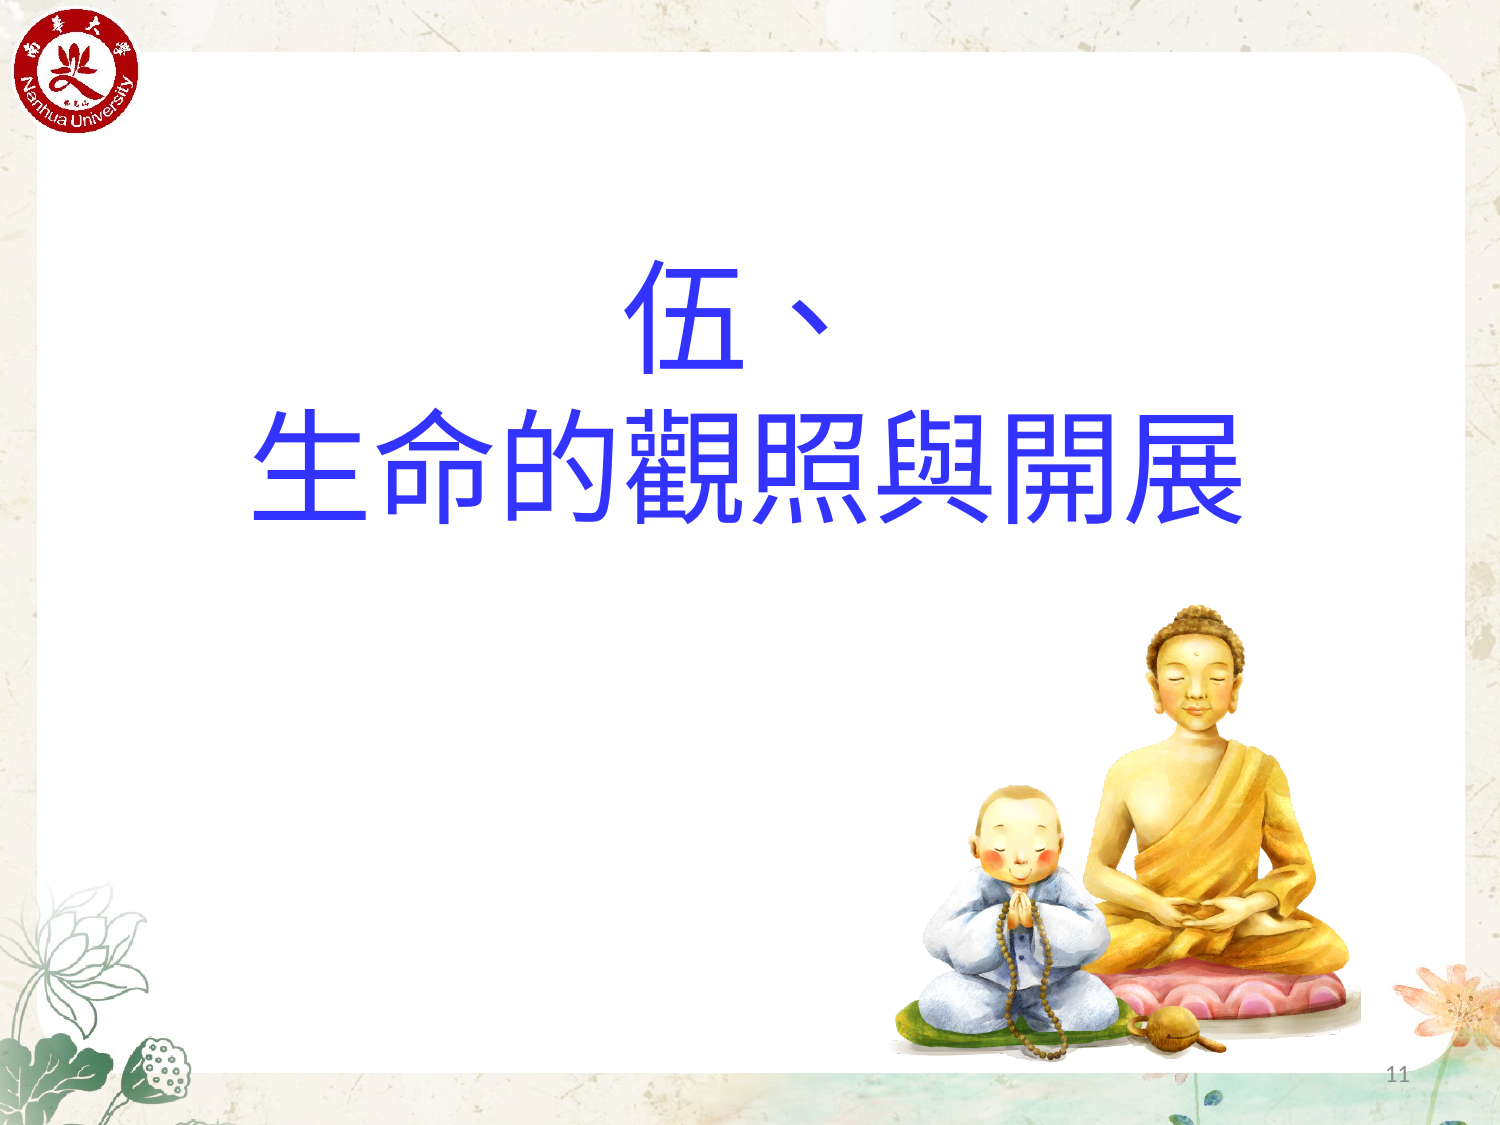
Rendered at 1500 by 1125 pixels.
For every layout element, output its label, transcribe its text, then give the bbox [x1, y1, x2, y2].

text_box 11 [1074, 1042, 1425, 1103]
picture [0, 0, 1500, 1125]
text_box 伍、 生命的觀照與開展 [29, 231, 1465, 547]
